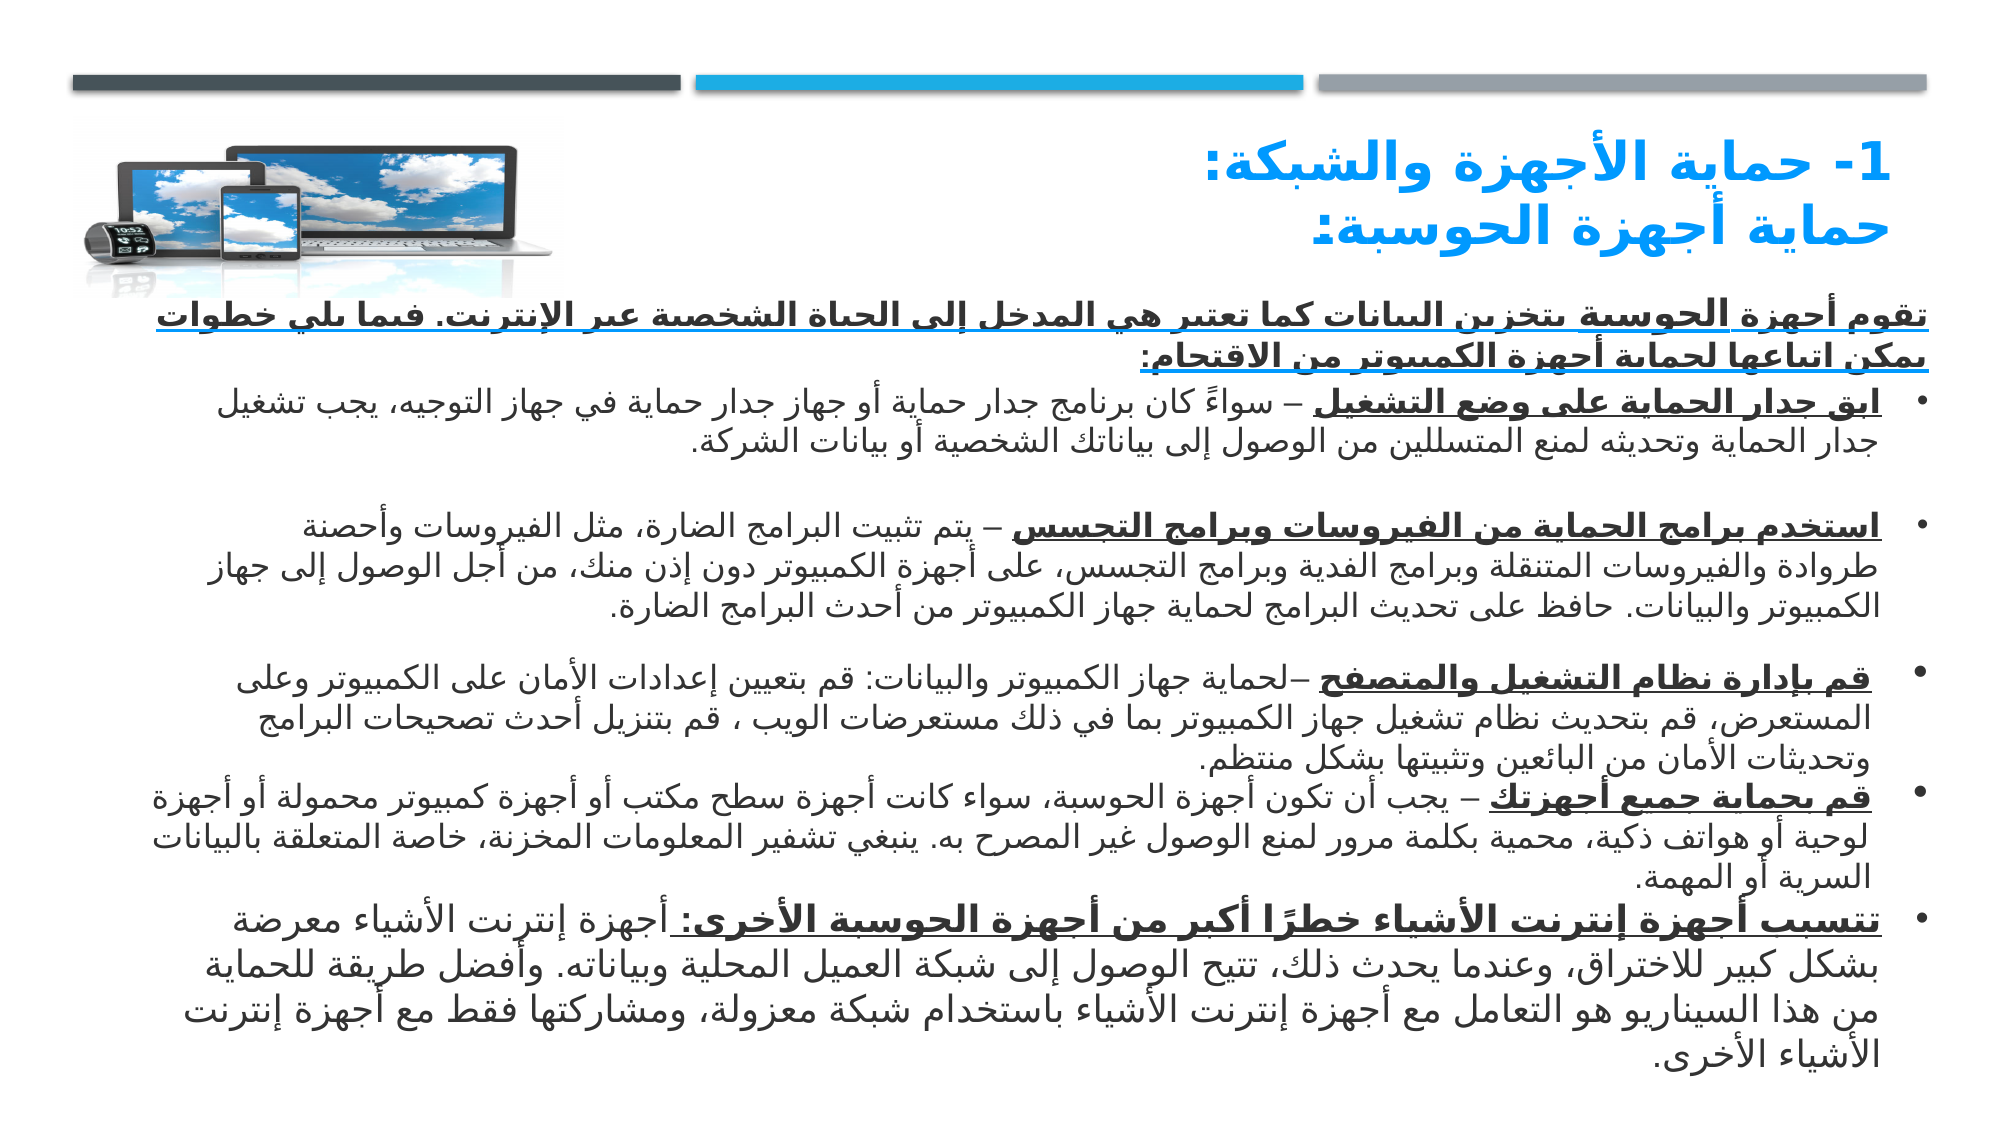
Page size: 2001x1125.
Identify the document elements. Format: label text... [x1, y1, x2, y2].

title 1- حماية الأجهزة والشبكة: حماية أجهزة الحوسبة: [1178, 115, 1909, 268]
text_box ابق جدار الحماية على وضع التشغيل – سواءً كان برنامج جدار حماية أو جهاز جدار حماية في جهاز التوجيه، يجب تشغيل جدار الحماية وتحديثه لمنع المتسللين من الوصول إلى بياناتك الشخصية أو بيانات الشركة. [176, 372, 1944, 467]
text_box تتسبب أجهزة إنترنت الأشياء خطرًا أكبر من أجهزة الحوسبة الأخرى: أجهزة إنترنت الأشياء معرضة بشكل كبير للاختراق، وعندما يحدث ذلك، تتيح الوصول إلى شبكة العميل المحلية وبياناته. وأفضل طريقة للحماية من هذا السيناريو هو التعامل مع أجهزة إنترنت الأشياء باستخدام شبكة معزولة، ومشاركتها فقط مع أجهزة إنترنت الأشياء الأخرى. [141, 887, 1944, 1083]
text_box قم بإدارة نظام التشغيل والمتصفح –لحماية جهاز الكمبيوتر والبيانات: قم بتعيين إعدادات الأمان على الكمبيوتر وعلى المستعرض، قم بتحديث نظام تشغيل جهاز الكمبيوتر بما في ذلك مستعرضات الويب ، قم بتنزيل أحدث تصحيحات البرامج وتحديثات الأمان من البائعين وتثبيتها بشكل منتظم. [126, 648, 1944, 768]
text_box تقوم أجهزة الحوسبة بتخزين البيانات كما تعتبر هي المدخل إلى الحياة الشخصية عبر الإنترنت. فيما يلي خطوات يمكن اتباعها لحماية أجهزة الكمبيوتر من الاقتحام: [126, 281, 1944, 382]
text_box قم بحماية جميع أجهزتك – يجب أن تكون أجهزة الحوسبة، سواء كانت أجهزة سطح مكتب أو أجهزة كمبيوتر محمولة أو أجهزة لوحية أو هواتف ذكية، محمية بكلمة مرور لمنع الوصول غير المصرح به. ينبغي تشفير المعلومات المخزنة، خاصة المتعلقة بالبيانات السرية أو المهمة. [84, 768, 1944, 903]
text_box استخدم برامج الحماية من الفيروسات وبرامج التجسس – يتم تثبيت البرامج الضارة، مثل الفيروسات وأحصنة طروادة والفيروسات المتنقلة وبرامج الفدية وبرامج التجسس، على أجهزة الكمبيوتر دون إذن منك، من أجل الوصول إلى جهاز الكمبيوتر والبيانات. حافظ على تحديث البرامج لحماية جهاز الكمبيوتر من أحدث البرامج الضارة. [176, 496, 1944, 632]
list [73, 114, 564, 299]
